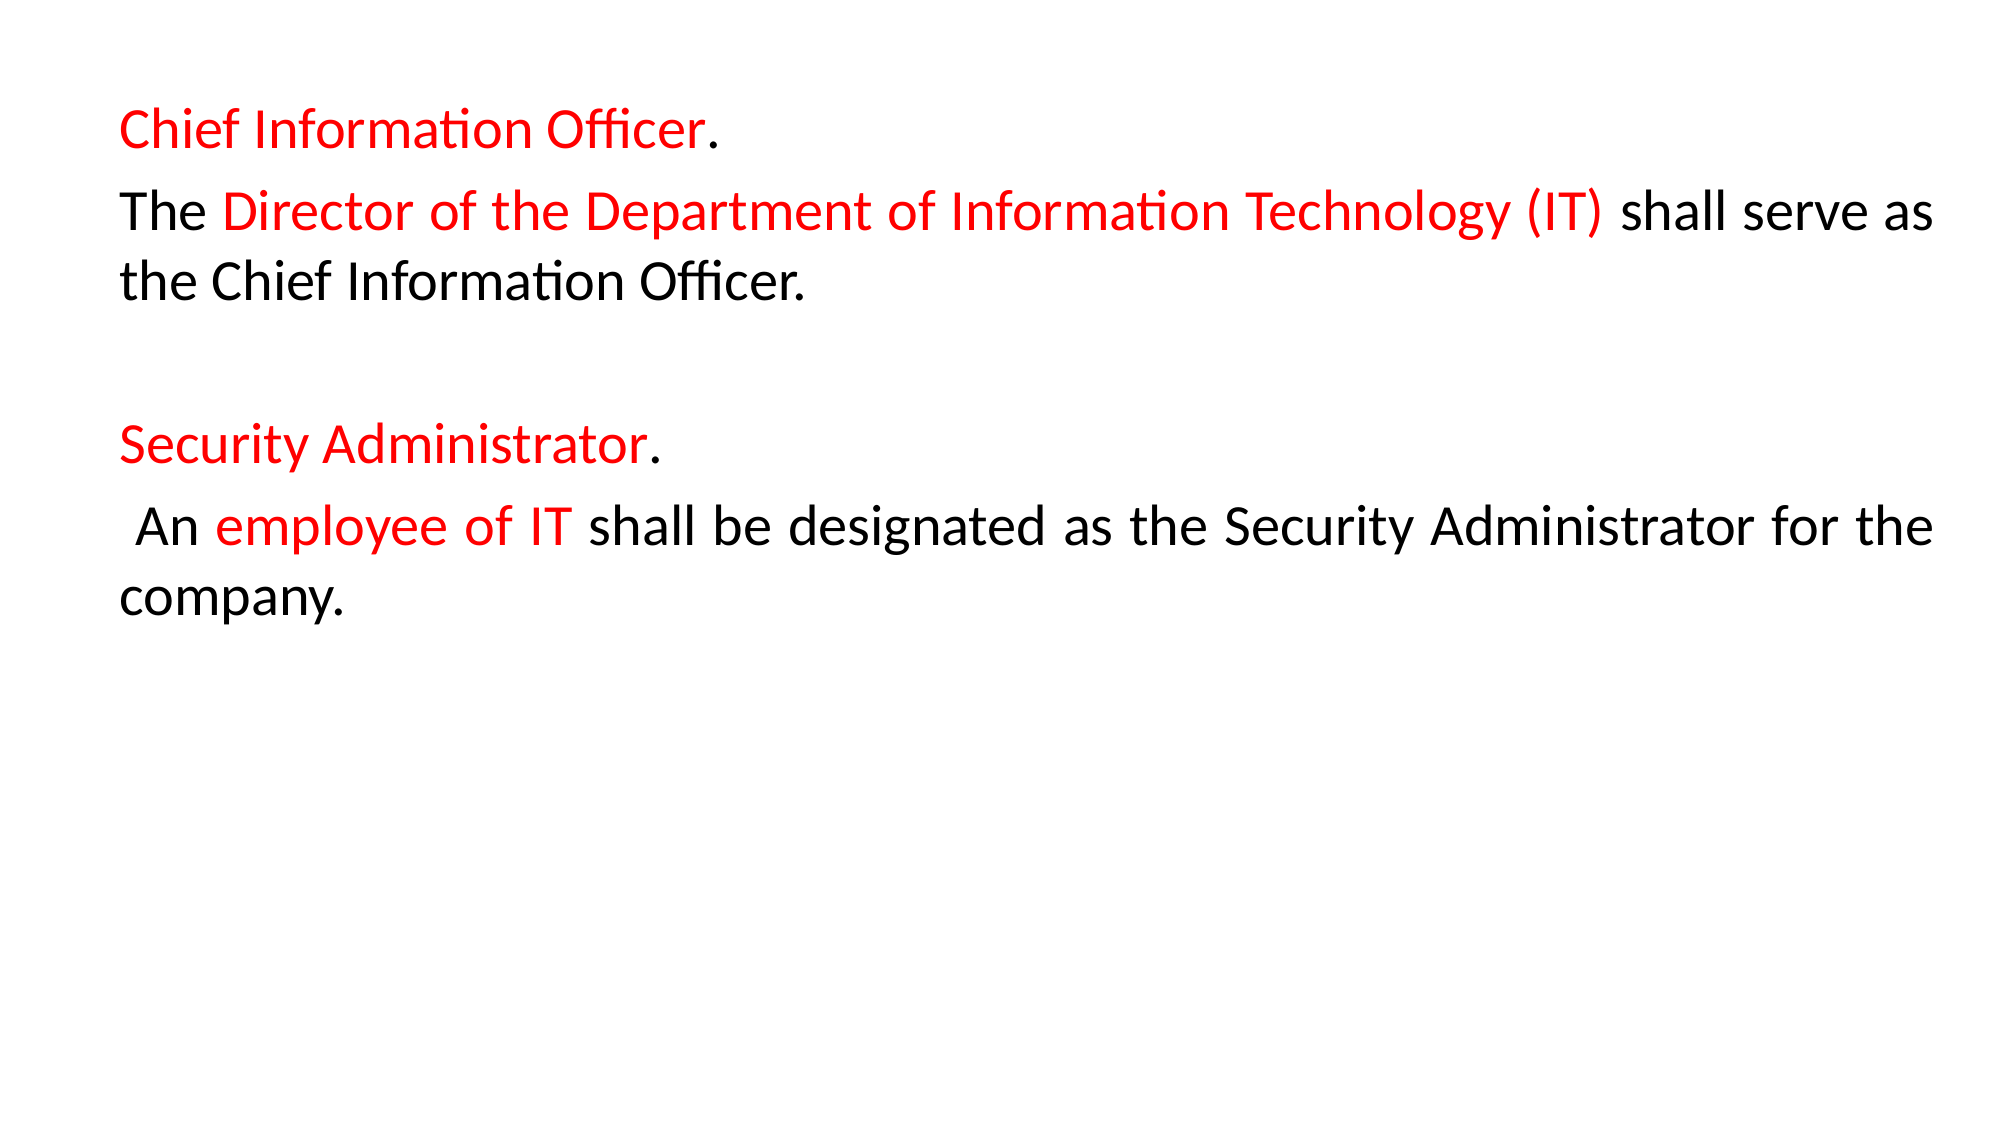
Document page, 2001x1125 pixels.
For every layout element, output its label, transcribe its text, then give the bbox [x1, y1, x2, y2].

subtitle Chief Information Officer. The Director of the Department of Information Technology (IT) shall serve as the Chief Information Officer. Security Administrator. An employee of IT shall be designated as the Security Administrator for the company. [104, 82, 1950, 1088]
